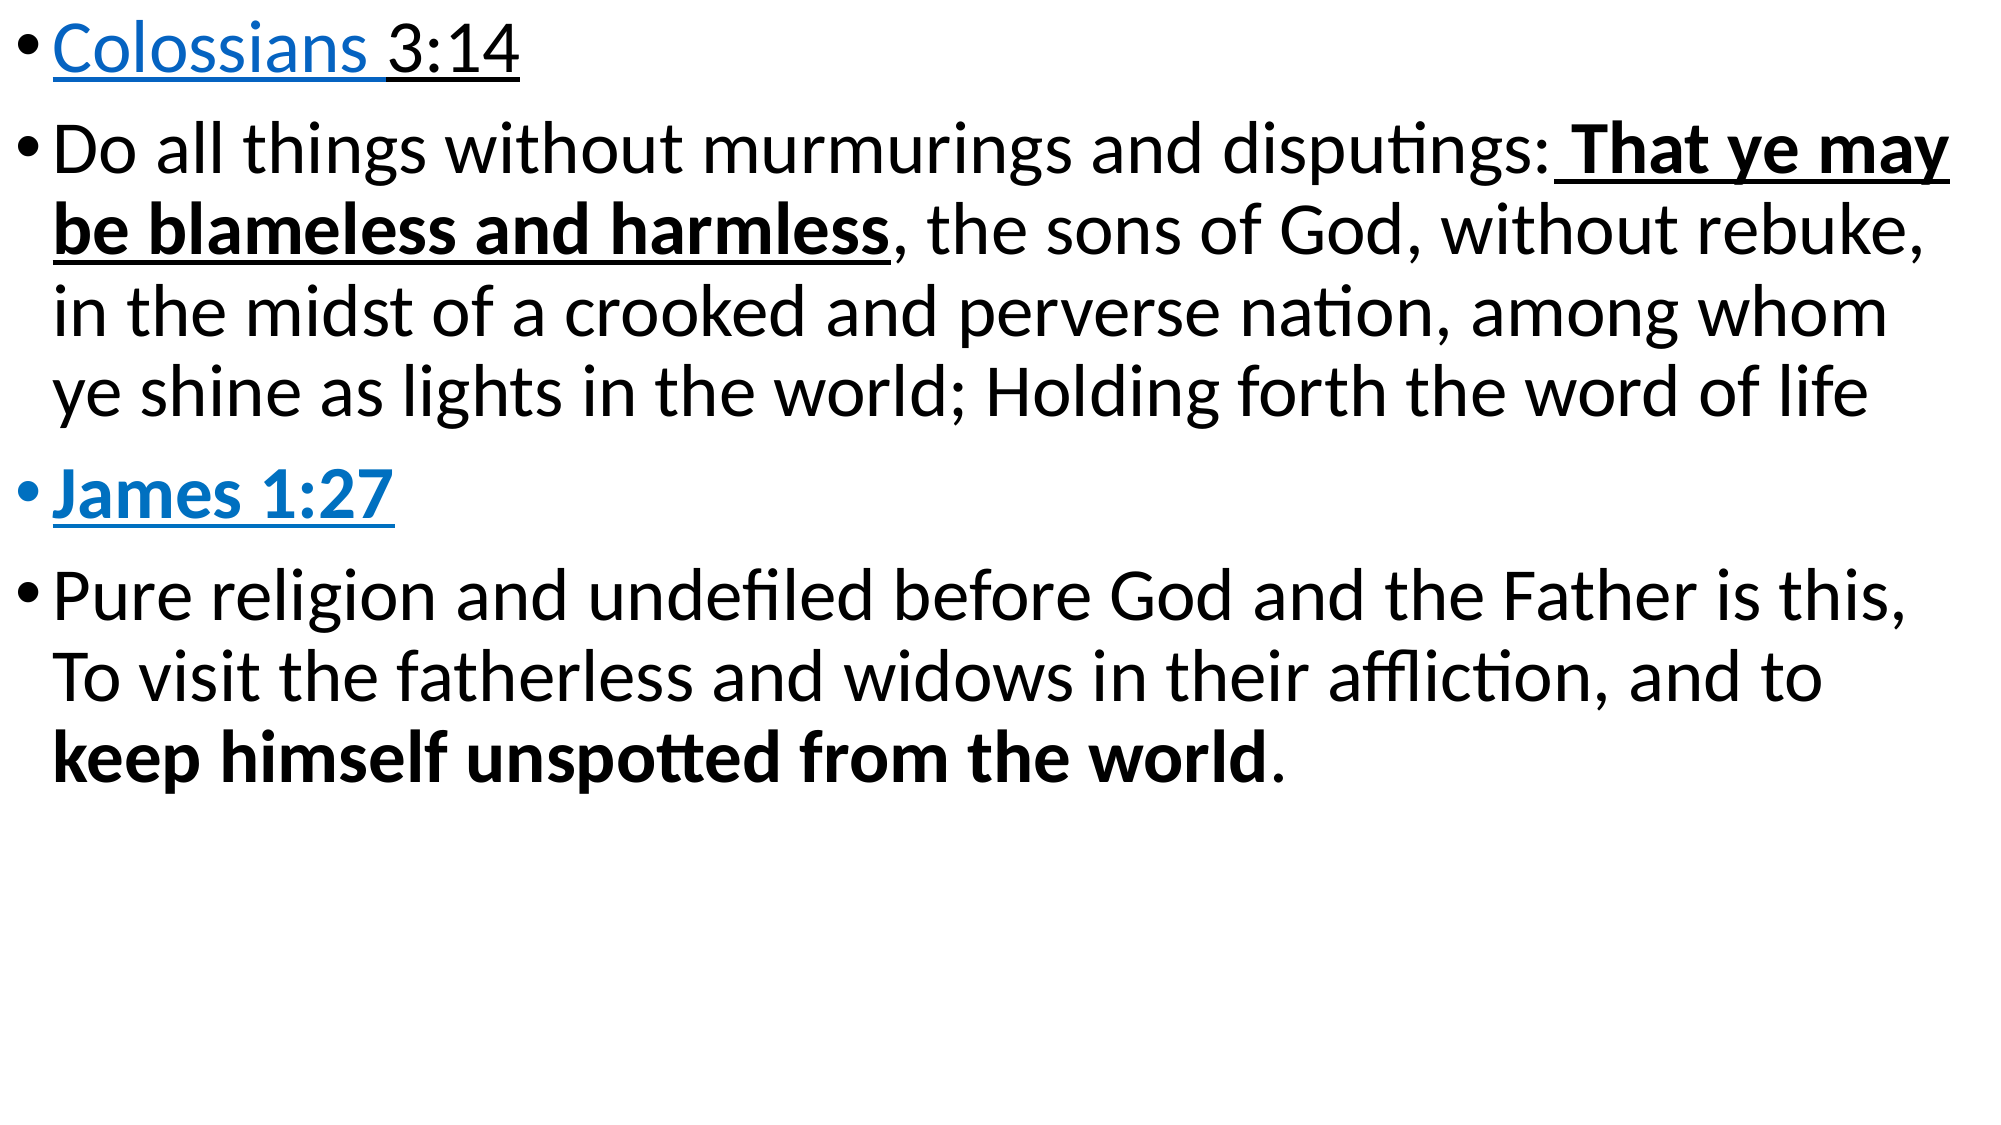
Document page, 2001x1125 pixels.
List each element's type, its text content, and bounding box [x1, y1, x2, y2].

list Colossians 3:14 Do all things without murmurings and disputings: That ye may be blameless and harmless, the sons of God, without rebuke, in the midst of a crooked and perverse nation, among whom ye shine as lights in the world; Holding forth the word of life James 1:27 Pure religion and undefiled before God and the Father is this, To visit the fatherless and widows in their affliction, and to keep himself unspotted from the world. [0, 0, 1985, 1098]
